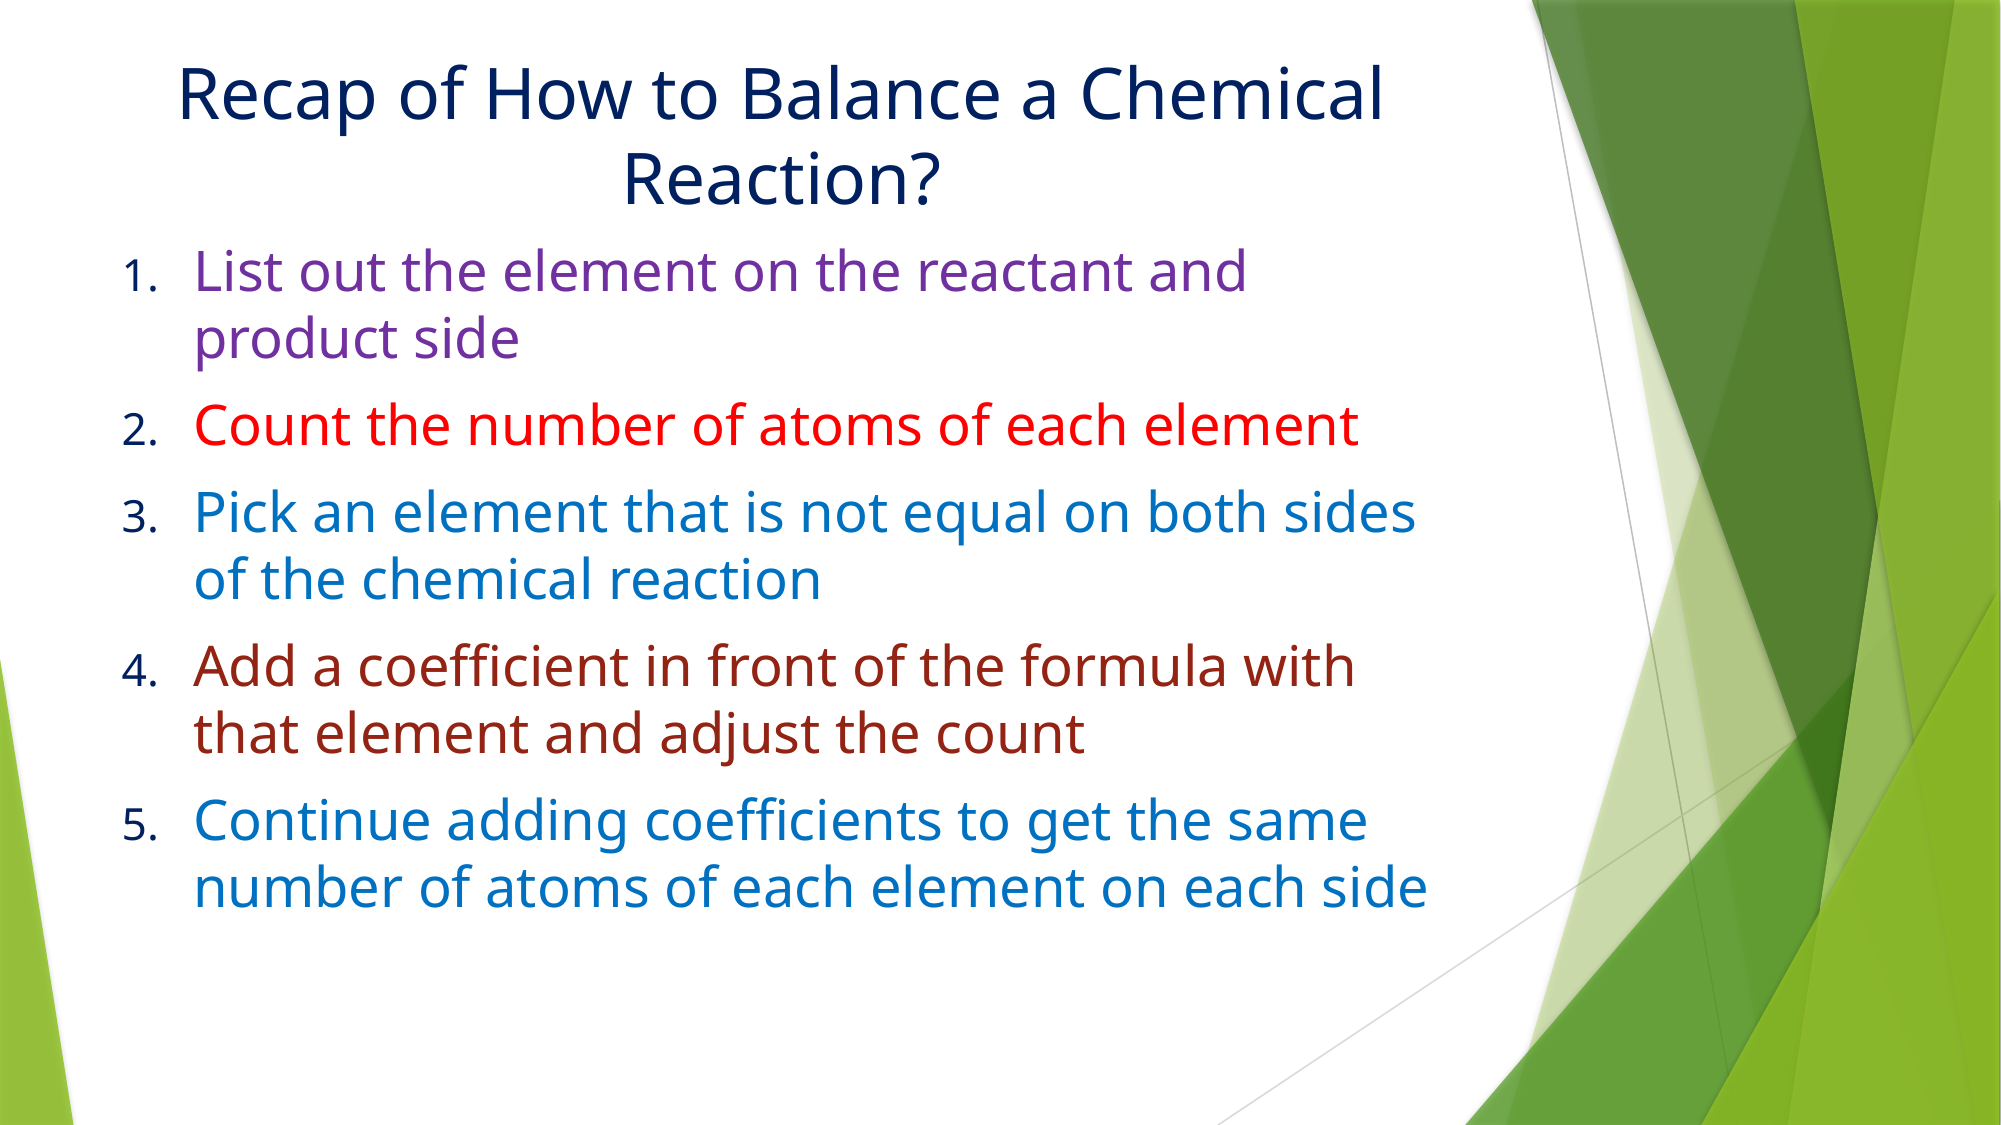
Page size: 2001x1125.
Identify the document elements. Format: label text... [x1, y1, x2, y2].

title Recap of How to Balance a Chemical Reaction? [19, 40, 1545, 229]
list List out the element on the reactant and product side Count the number of atoms of each element Pick an element that is not equal on both sides of the chemical reaction Add a coefficient in front of the formula with that element and adjust the count Continue adding coefficients to get the same number of atoms of each element on each side [106, 228, 1457, 971]
